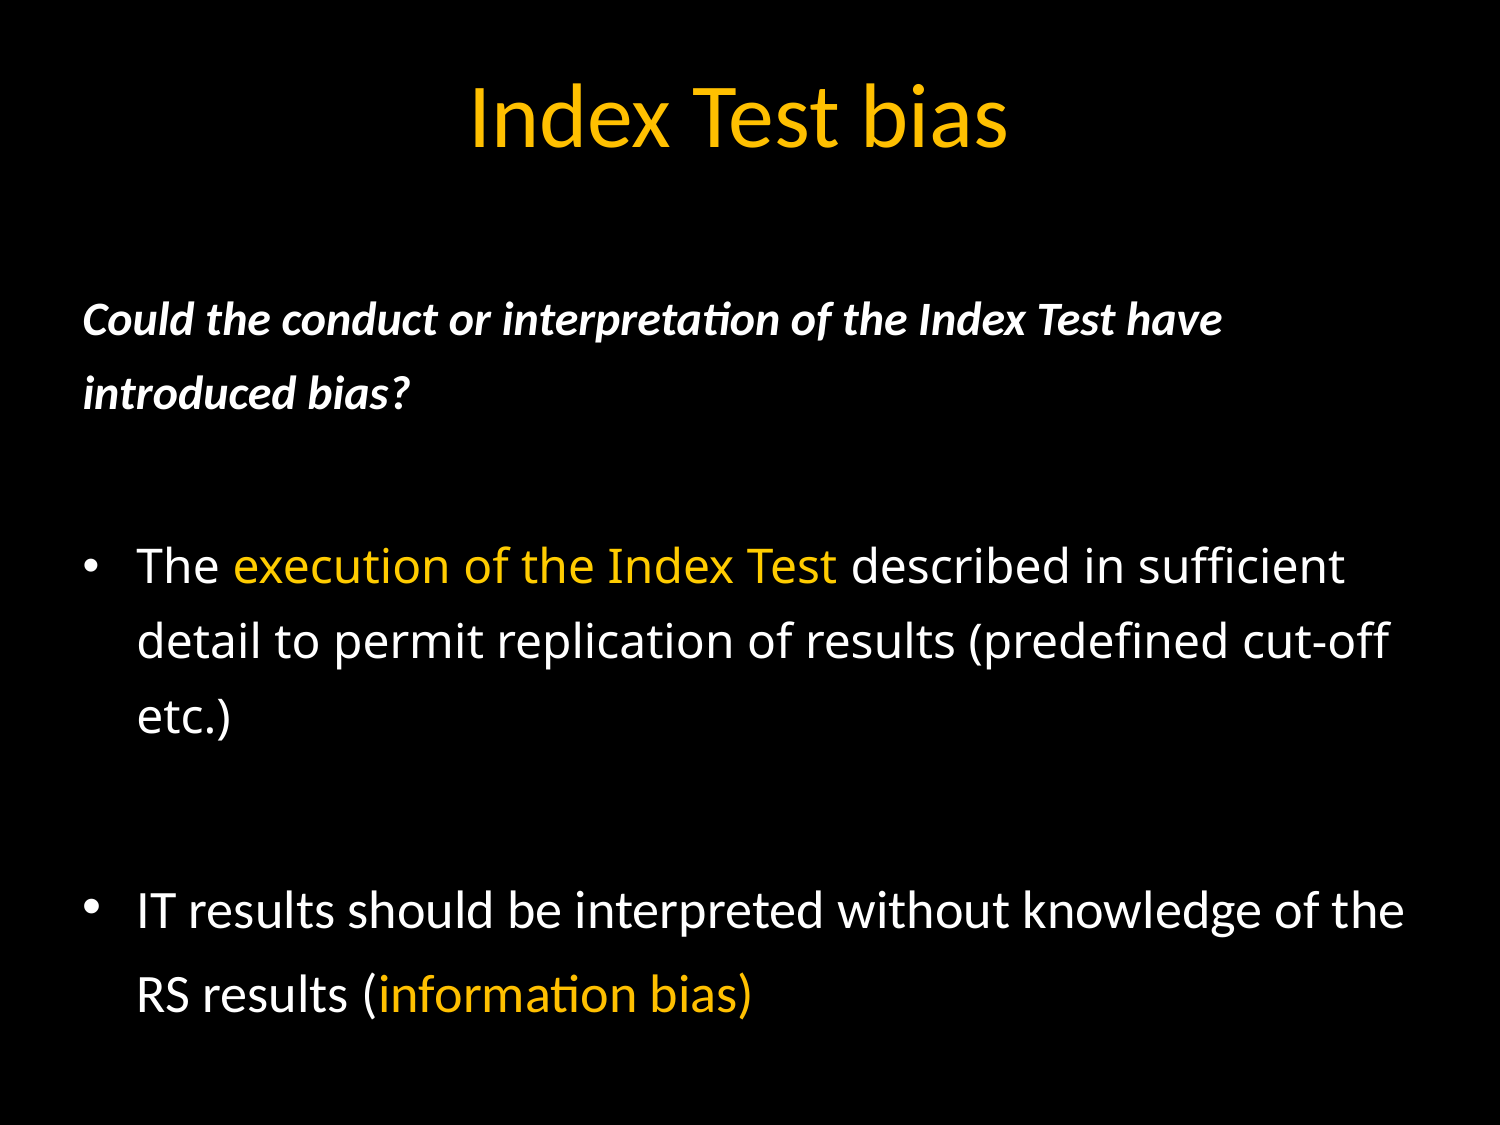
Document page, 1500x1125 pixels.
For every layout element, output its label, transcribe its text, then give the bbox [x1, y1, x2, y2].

list Could the conduct or interpretation of the Index Test have introduced bias? The execution of the Index Test described in sufficient detail to permit replication of results (predefined cut-off etc.) IT results should be interpreted without knowledge of the RS results (information bias) [74, 261, 1451, 1006]
text_box Index Test bias [112, 48, 1388, 174]
